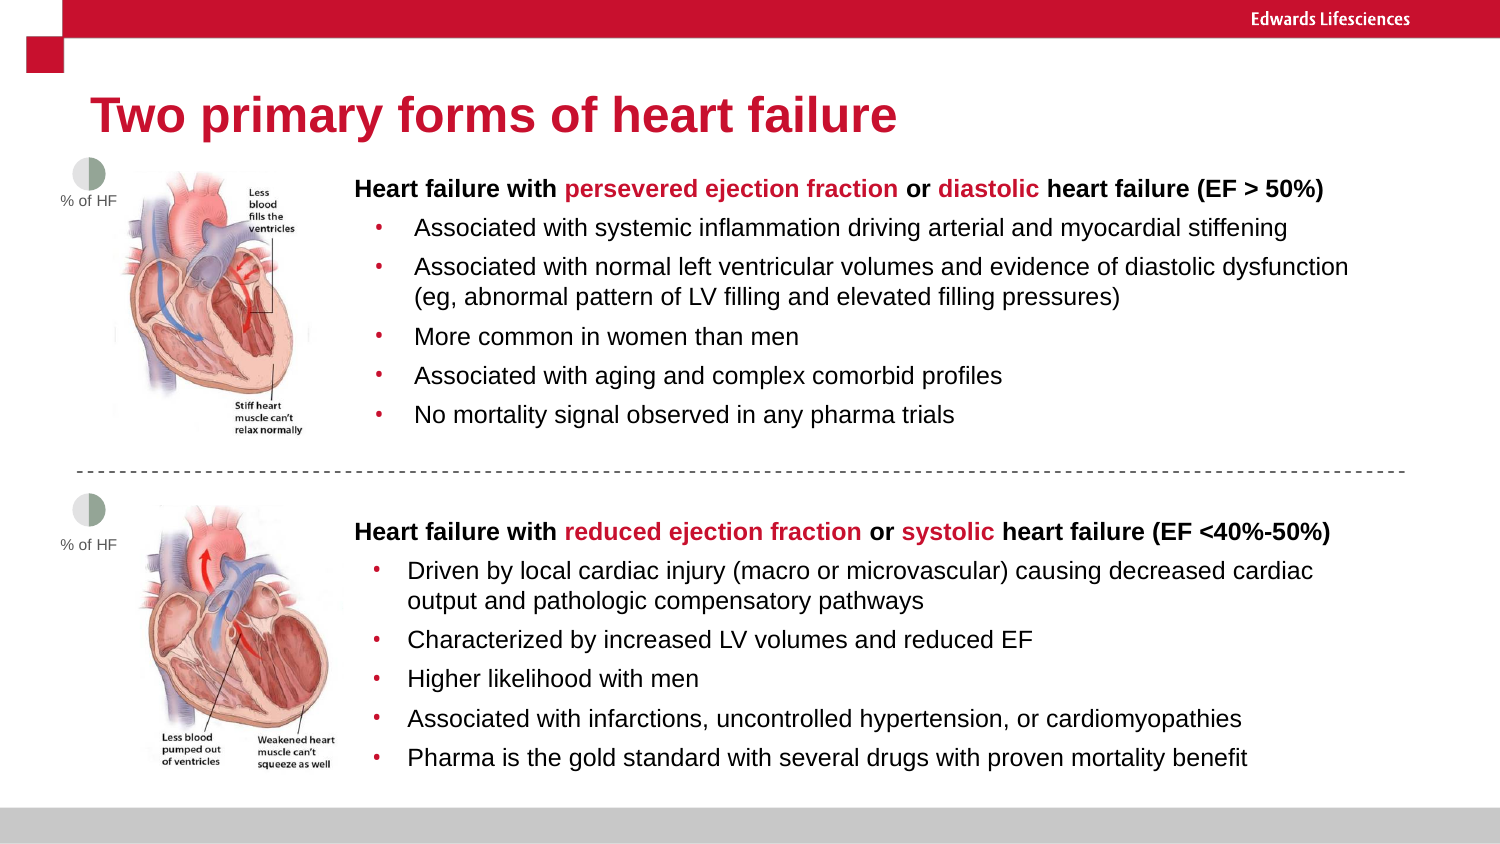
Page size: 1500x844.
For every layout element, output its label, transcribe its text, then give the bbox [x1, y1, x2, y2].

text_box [71, 492, 107, 528]
picture [105, 504, 344, 786]
title Two primary forms of heart failure [90, 60, 1410, 173]
text_box % of HF [47, 175, 112, 227]
text_box Heart failure with persevered ejection fraction or diastolic heart failure (EF > 50%) Associated with systemic inflammation driving arterial and myocardial stiffening Associated with normal left ventricular volumes and evidence of diastolic dysfunction (eg, abnormal pattern of LV filling and elevated filling pressures) More common in women than men Associated with aging and complex comorbid profiles No mortality signal observed in any pharma trials [383, 324, 1388, 395]
text_box % of HF [47, 518, 105, 571]
text_box Heart failure with reduced ejection fraction or systolic heart failure (EF <40%-50%) Driven by local cardiac injury (macro or microvascular) causing decreased cardiac output and pathologic compensatory pathways Characterized by increased LV volumes and reduced EF Higher likelihood with men Associated with infarctions, uncontrolled hypertension, or cardiomyopathies Pharma is the gold standard with several drugs with proven mortality benefit [344, 628, 1388, 698]
picture [112, 171, 383, 452]
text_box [71, 156, 107, 192]
